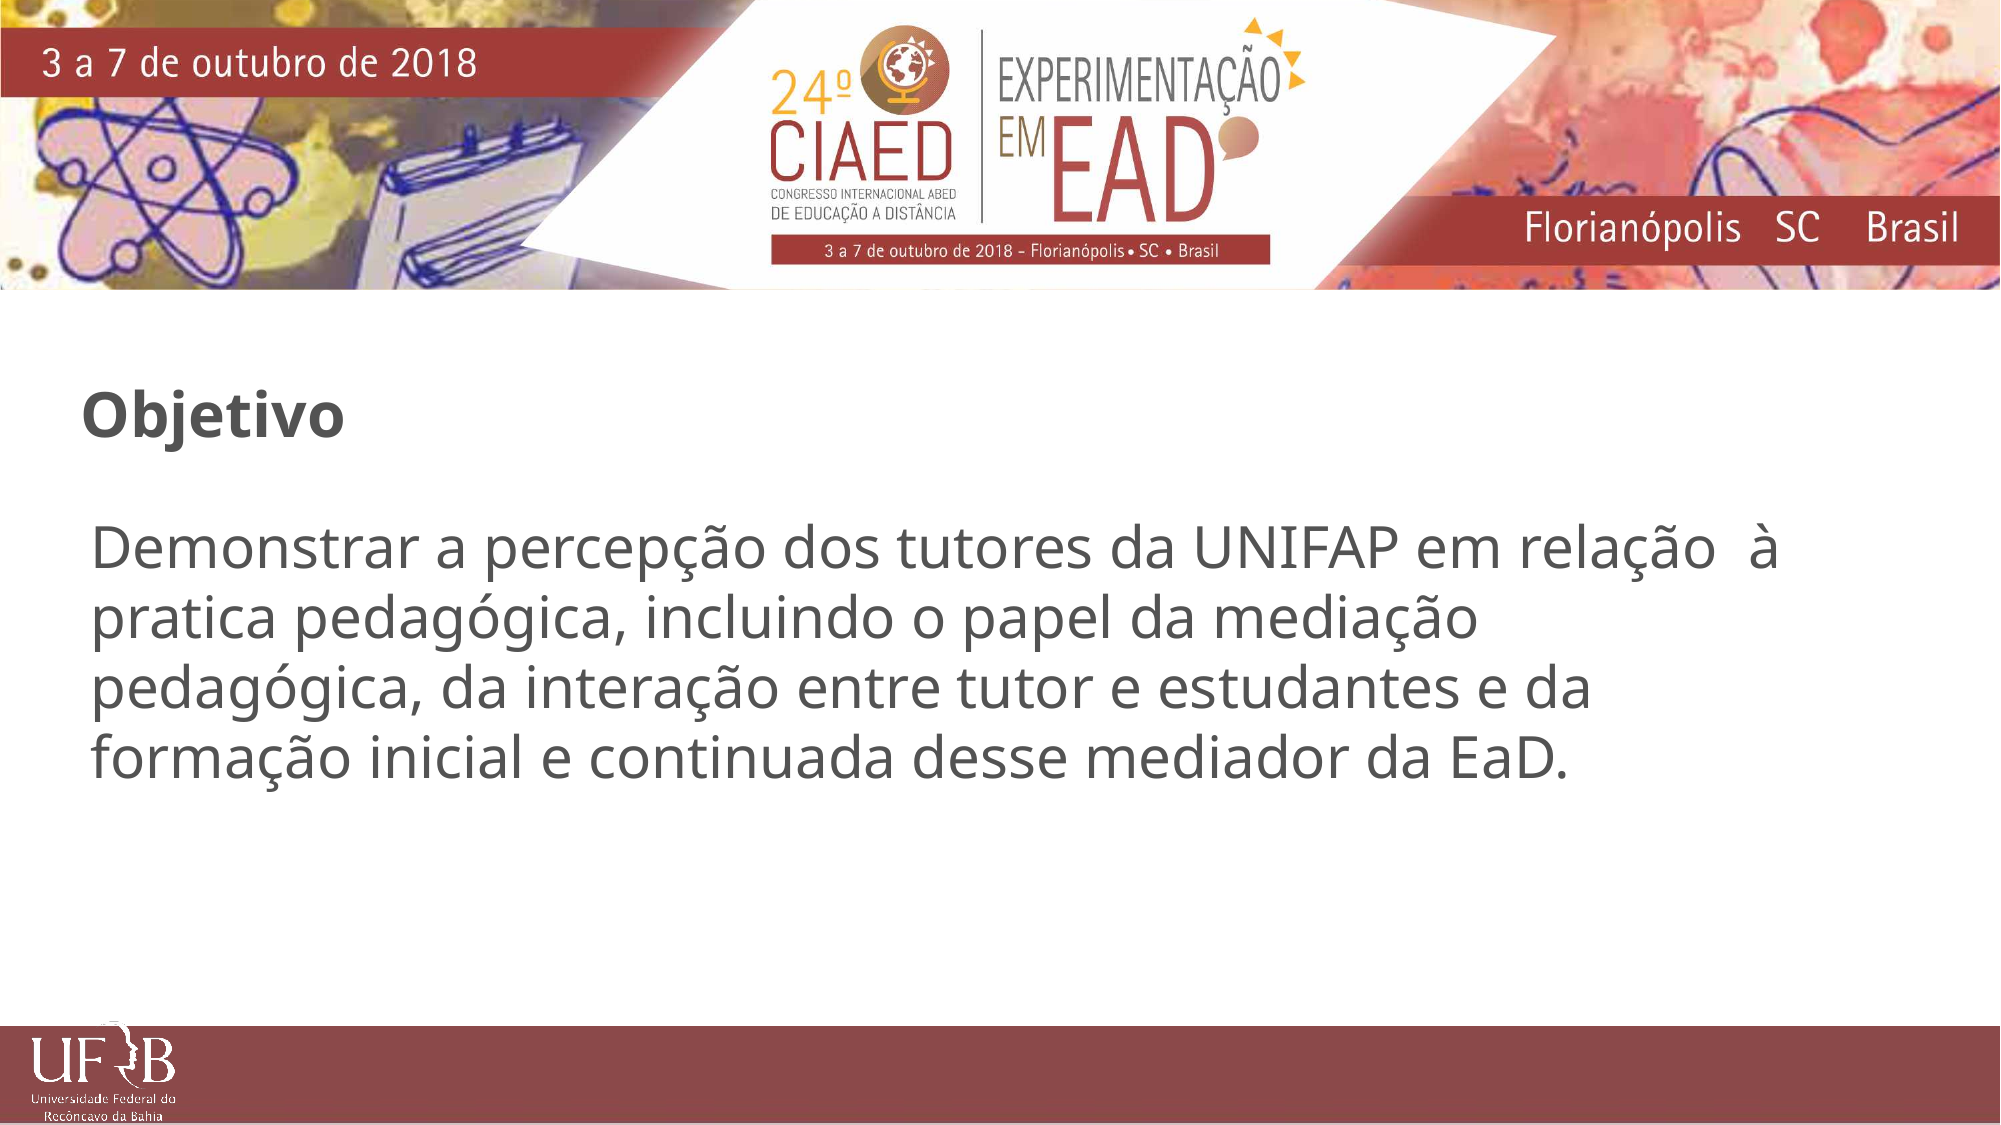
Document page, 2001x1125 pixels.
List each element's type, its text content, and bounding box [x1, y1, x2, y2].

picture [0, 0, 2000, 290]
text_box Demonstrar a percepção dos tutores da UNIFAP em relação à pratica pedagógica, incluindo o papel da mediação pedagógica, da interação entre tutor e estudantes e da formação inicial e continuada desse mediador da EaD. [82, 502, 1829, 978]
picture [0, 1013, 2000, 1125]
text_box Objetivo [65, 355, 2000, 459]
